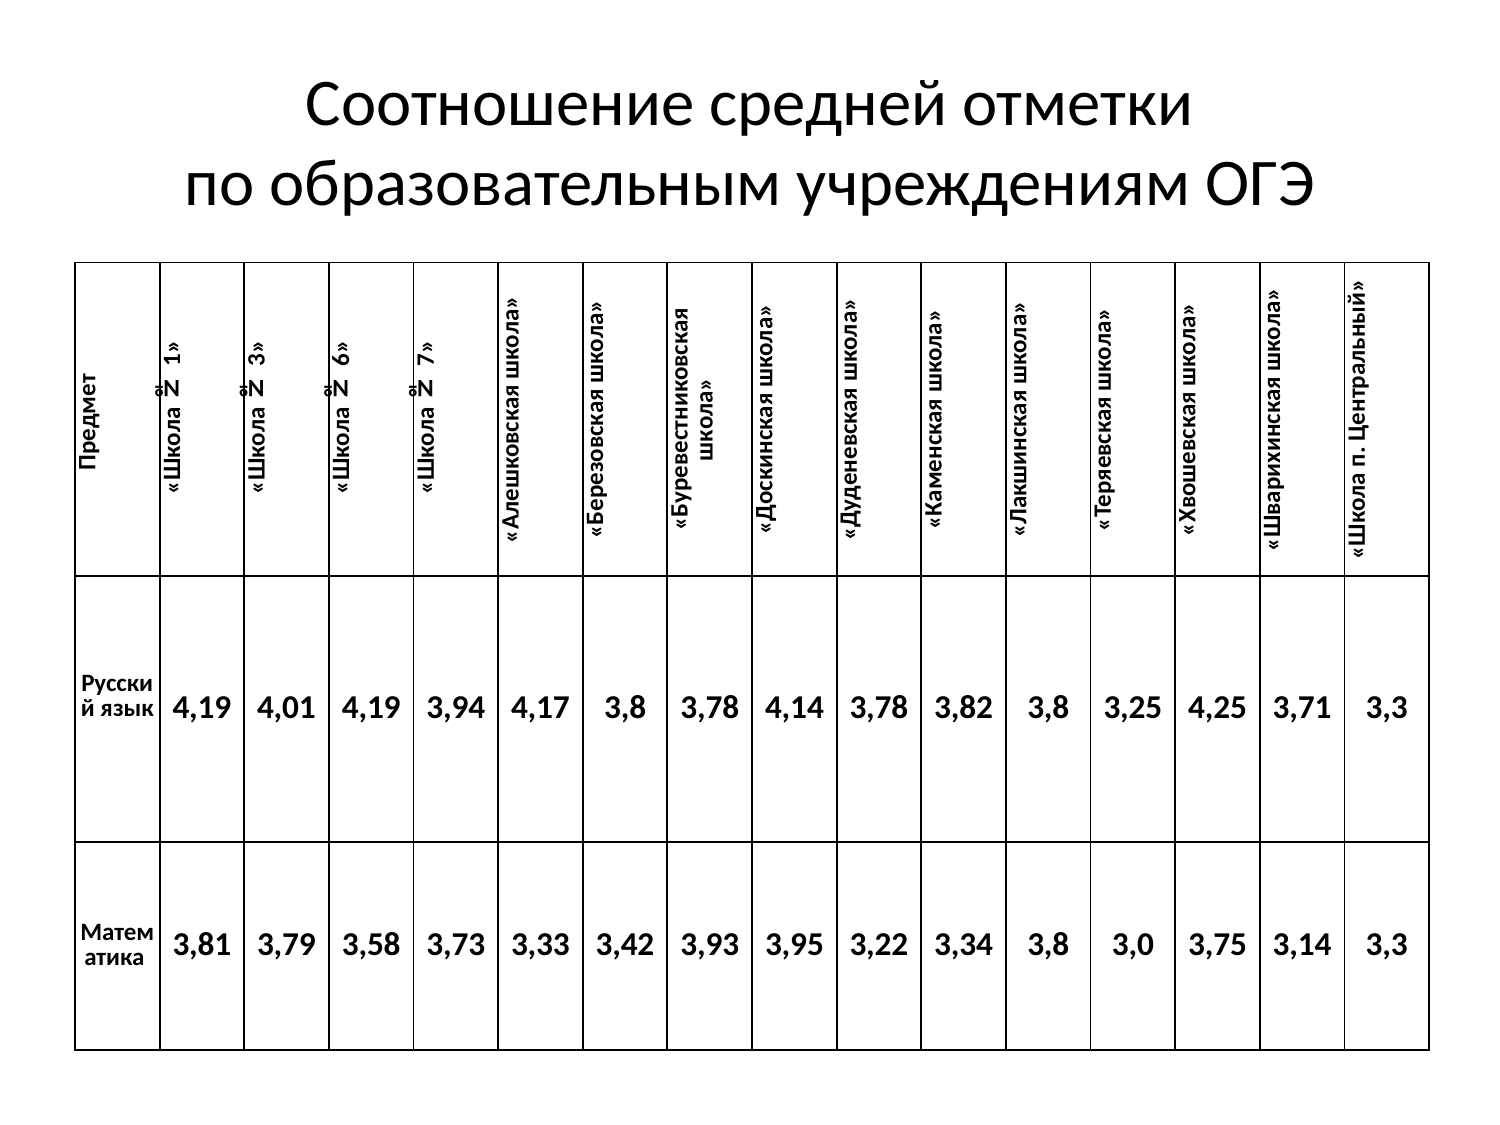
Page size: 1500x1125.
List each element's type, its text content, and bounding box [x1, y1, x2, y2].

table_header «Доскинская школа» [753, 263, 836, 575]
table_cell 3,0 [1091, 843, 1174, 1049]
table_header «Хвошевская школа» [1176, 263, 1259, 575]
table_cell 3,73 [414, 843, 497, 1049]
table_header «Лакшинская школа» [1007, 263, 1090, 575]
table_cell 3,3 [1345, 577, 1428, 841]
table_cell 3,8 [584, 577, 666, 841]
table_cell 3,22 [838, 843, 920, 1049]
table_cell 4,17 [499, 577, 582, 841]
table_header «Школа № 7» [414, 263, 497, 575]
title Соотношение средней отметки по образовательным учреждениям ОГЭ [75, 45, 1425, 233]
table_header «Школа № 1» [161, 263, 243, 575]
table_header «Березовская школа» [584, 263, 666, 575]
table_cell 3,8 [1007, 577, 1090, 841]
table_header «Каменская школа» [922, 263, 1005, 575]
table_cell 4,25 [1176, 577, 1259, 841]
table_cell 3,78 [668, 577, 751, 841]
table_cell 3,34 [922, 843, 1005, 1049]
table_cell 3,79 [245, 843, 328, 1049]
table_header Предмет [76, 263, 159, 575]
table_header «Школа № 3» [245, 263, 328, 575]
table_header «Школа № 6» [330, 263, 413, 575]
table_cell 4,14 [753, 577, 836, 841]
table_header «Шварихинская школа» [1261, 263, 1344, 575]
table_cell 3,78 [838, 577, 920, 841]
table_header «Теряевская школа» [1091, 263, 1174, 575]
table_header «Буревестниковская школа» [668, 263, 751, 575]
table_cell 3,14 [1261, 843, 1344, 1049]
table_cell 3,75 [1176, 843, 1259, 1049]
table_cell 3,94 [414, 577, 497, 841]
table_header «Дуденевская школа» [838, 263, 920, 575]
table_header «Алешковская школа» [499, 263, 582, 575]
table_cell 3,33 [499, 843, 582, 1049]
table_cell 3,82 [922, 577, 1005, 841]
table_cell 3,71 [1261, 577, 1344, 841]
table_cell 3,81 [161, 843, 243, 1049]
table_cell 3,93 [668, 843, 751, 1049]
table_cell Русский язык [76, 577, 159, 841]
table_cell 3,25 [1091, 577, 1174, 841]
table_cell 4,19 [330, 577, 413, 841]
table_header «Школа п. Центральный» [1345, 263, 1428, 575]
table_cell 3,58 [330, 843, 413, 1049]
table_cell 3,8 [1007, 843, 1090, 1049]
table_cell 4,01 [245, 577, 328, 841]
table_cell 3,42 [584, 843, 666, 1049]
table_cell 3,3 [1345, 843, 1428, 1049]
table_cell 3,95 [753, 843, 836, 1049]
table_cell 4,19 [161, 577, 243, 841]
table_cell Математика [76, 843, 159, 1049]
